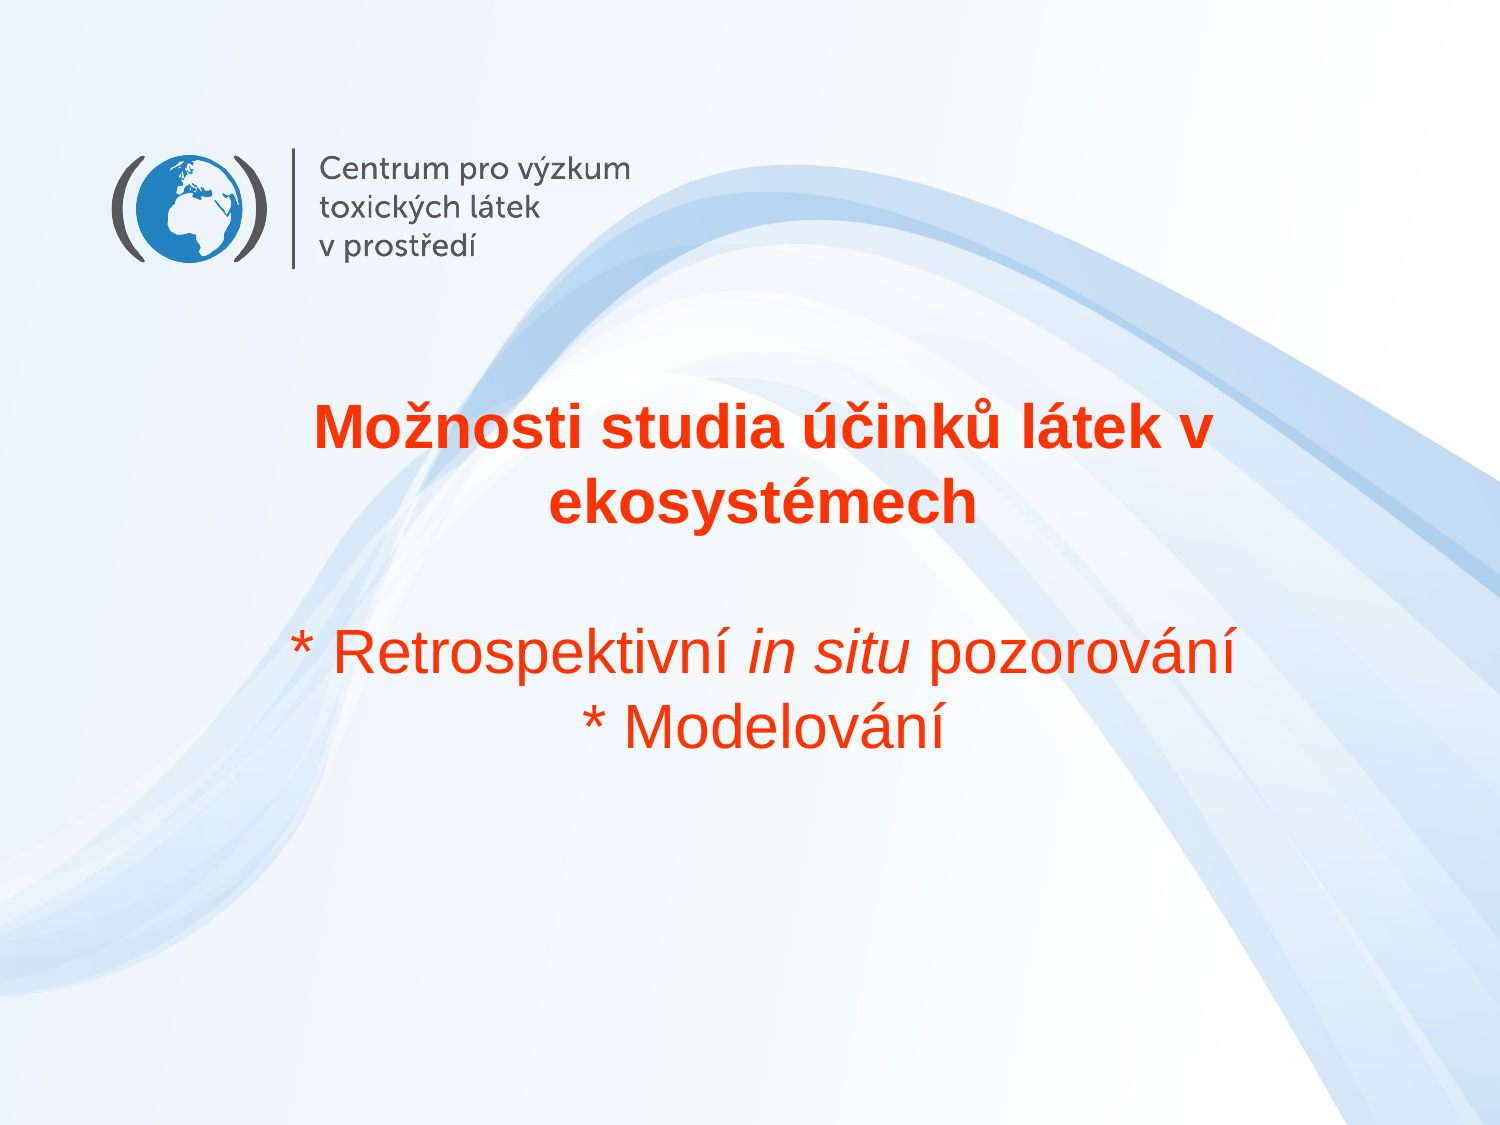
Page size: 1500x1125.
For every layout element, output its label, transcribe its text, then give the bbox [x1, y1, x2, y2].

picture [0, 0, 1500, 1125]
text_box Možnosti studia účinků látek v ekosystémech * Retrospektivní in situ pozorování * Modelování [76, 379, 1452, 769]
